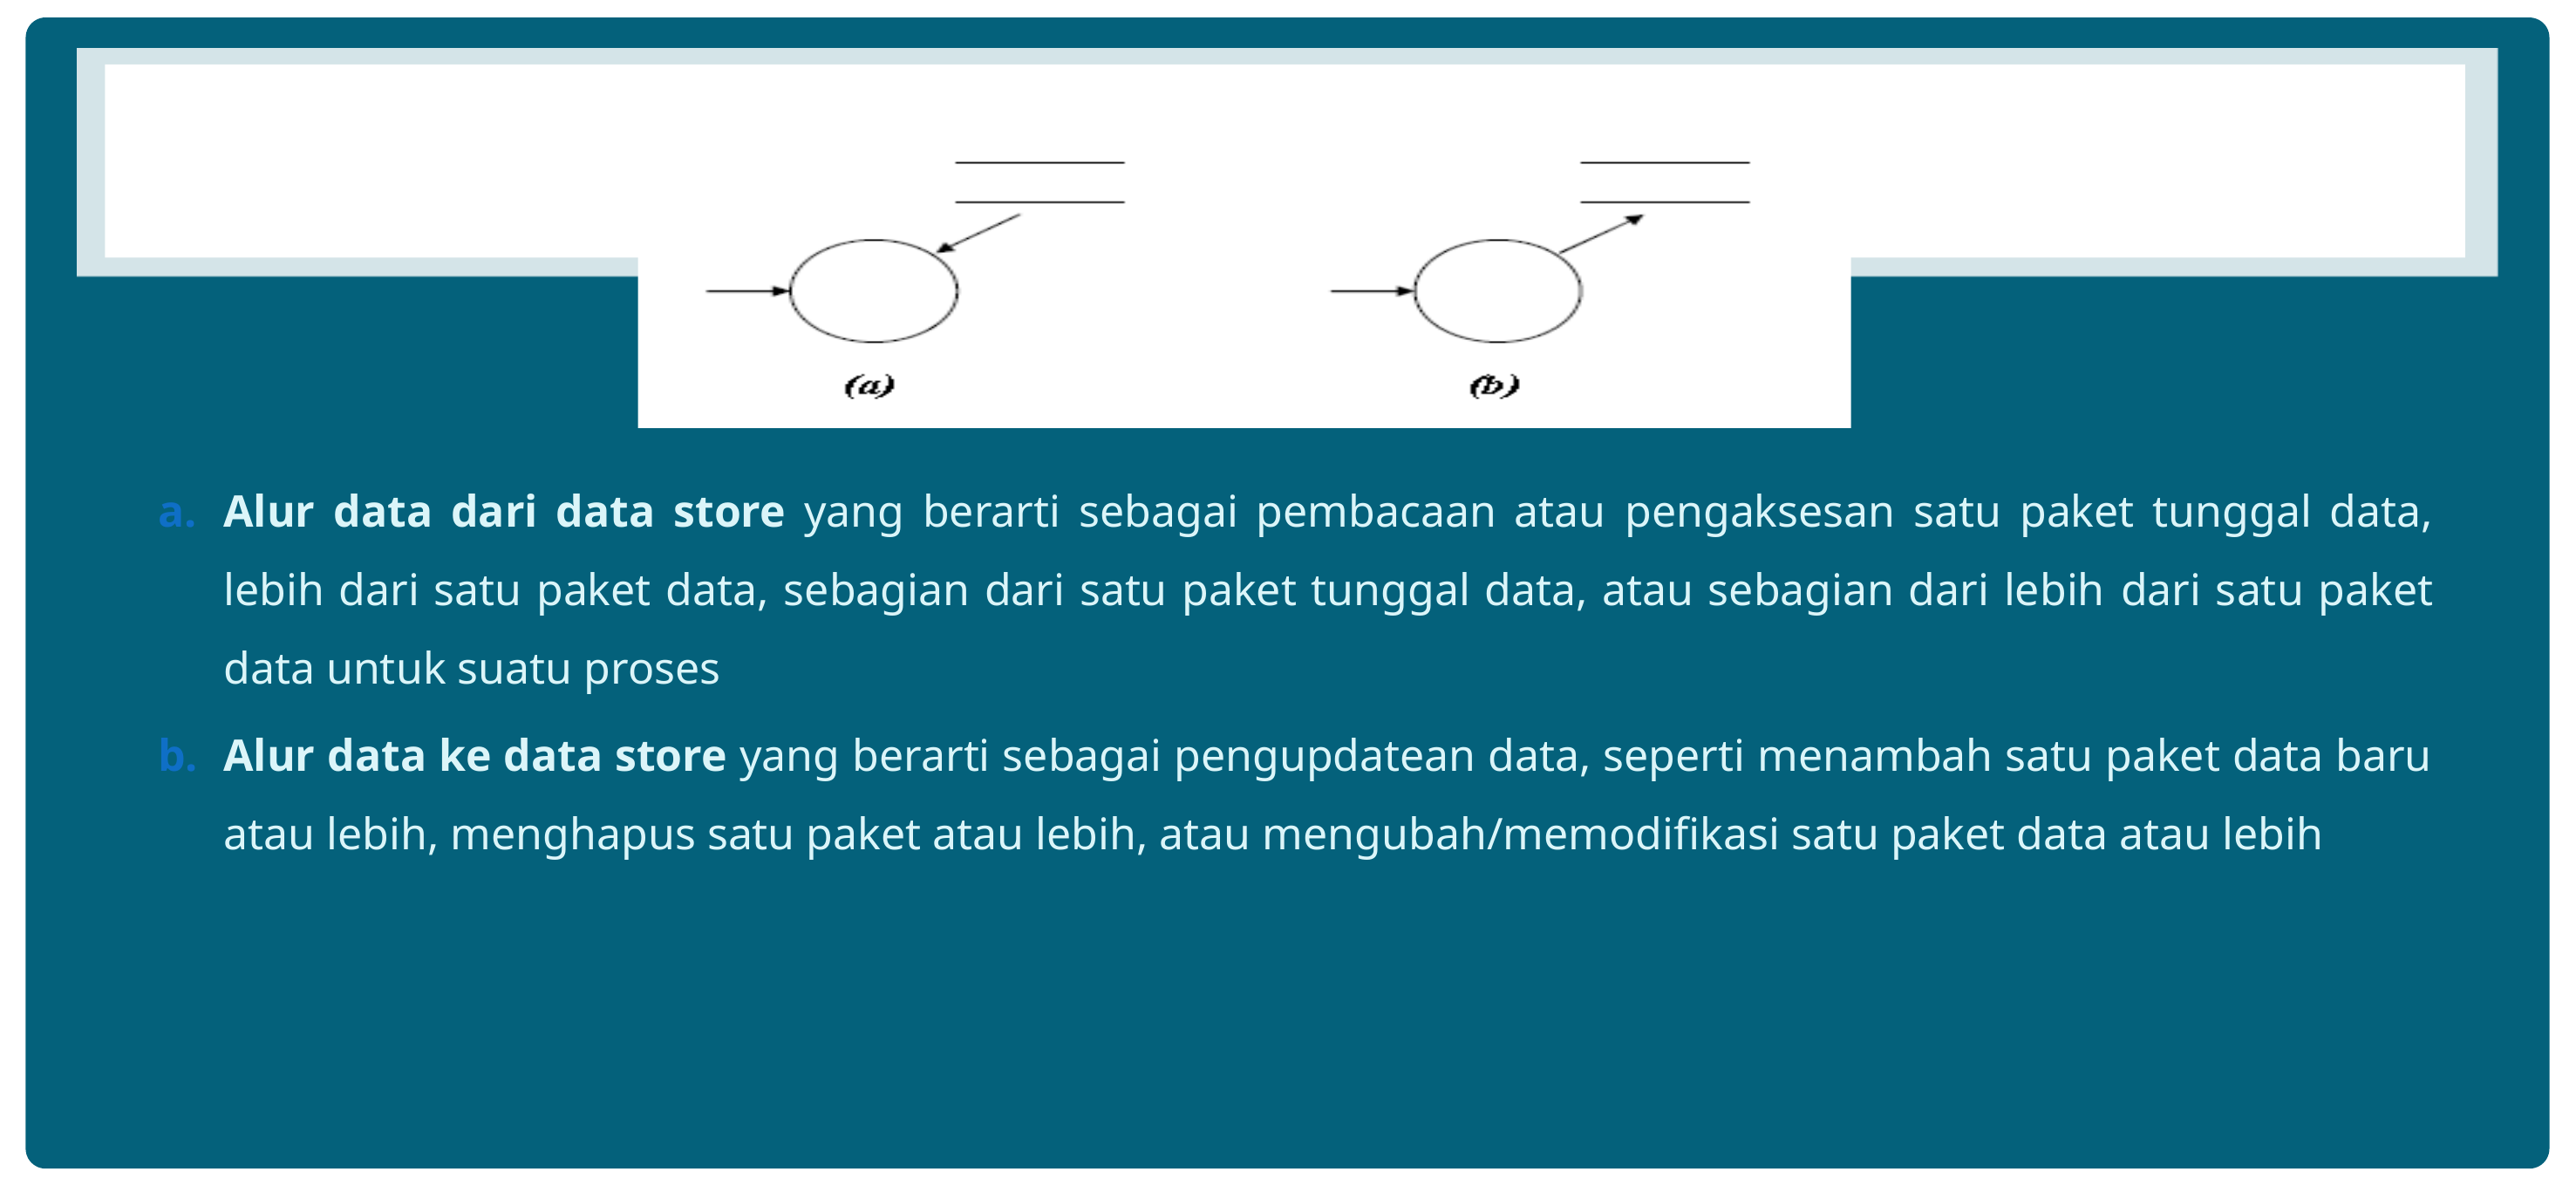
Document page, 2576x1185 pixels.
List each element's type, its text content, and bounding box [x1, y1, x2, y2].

picture [637, 133, 1851, 427]
list Alur data dari data store yang berarti sebagai pembacaan atau pengaksesan satu paket tunggal data, lebih dari satu paket data, sebagian dari satu paket tunggal data, atau sebagian dari lebih dari satu paket data untuk suatu proses Alur data ke data store yang berarti sebagai pengupdatean data, seperti menambah satu paket data baru atau lebih, menghapus satu paket atau lebih, atau mengubah/memodifikasi satu paket data atau lebih [128, 303, 2447, 1059]
